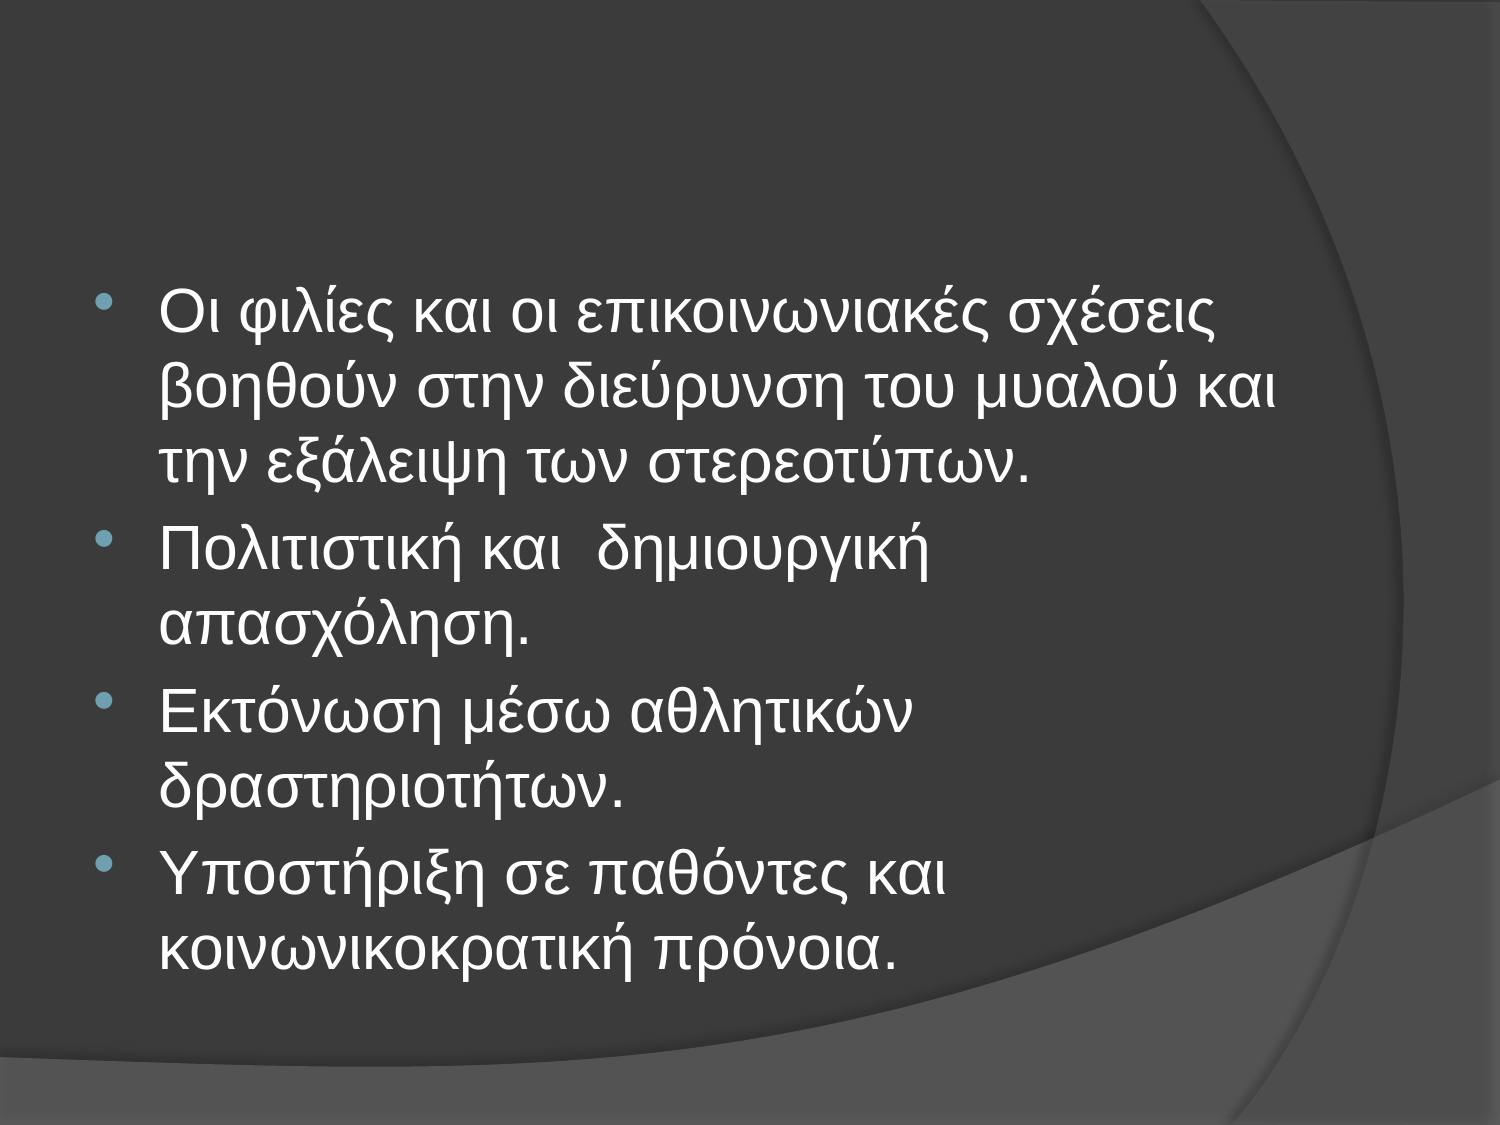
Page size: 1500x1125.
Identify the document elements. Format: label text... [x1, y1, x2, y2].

list Οι φιλίες και οι επικοινωνιακές σχέσεις βοηθούν στην διεύρυνση του μυαλού και την εξάλειψη των στερεοτύπων. Πολιτιστική και δημιουργική απασχόληση. Εκτόνωση μέσω αθλητικών δραστηριοτήτων. Υποστήριξη σε παθόντες και κοινωνικοκρατική πρόνοια. [75, 262, 1300, 1005]
